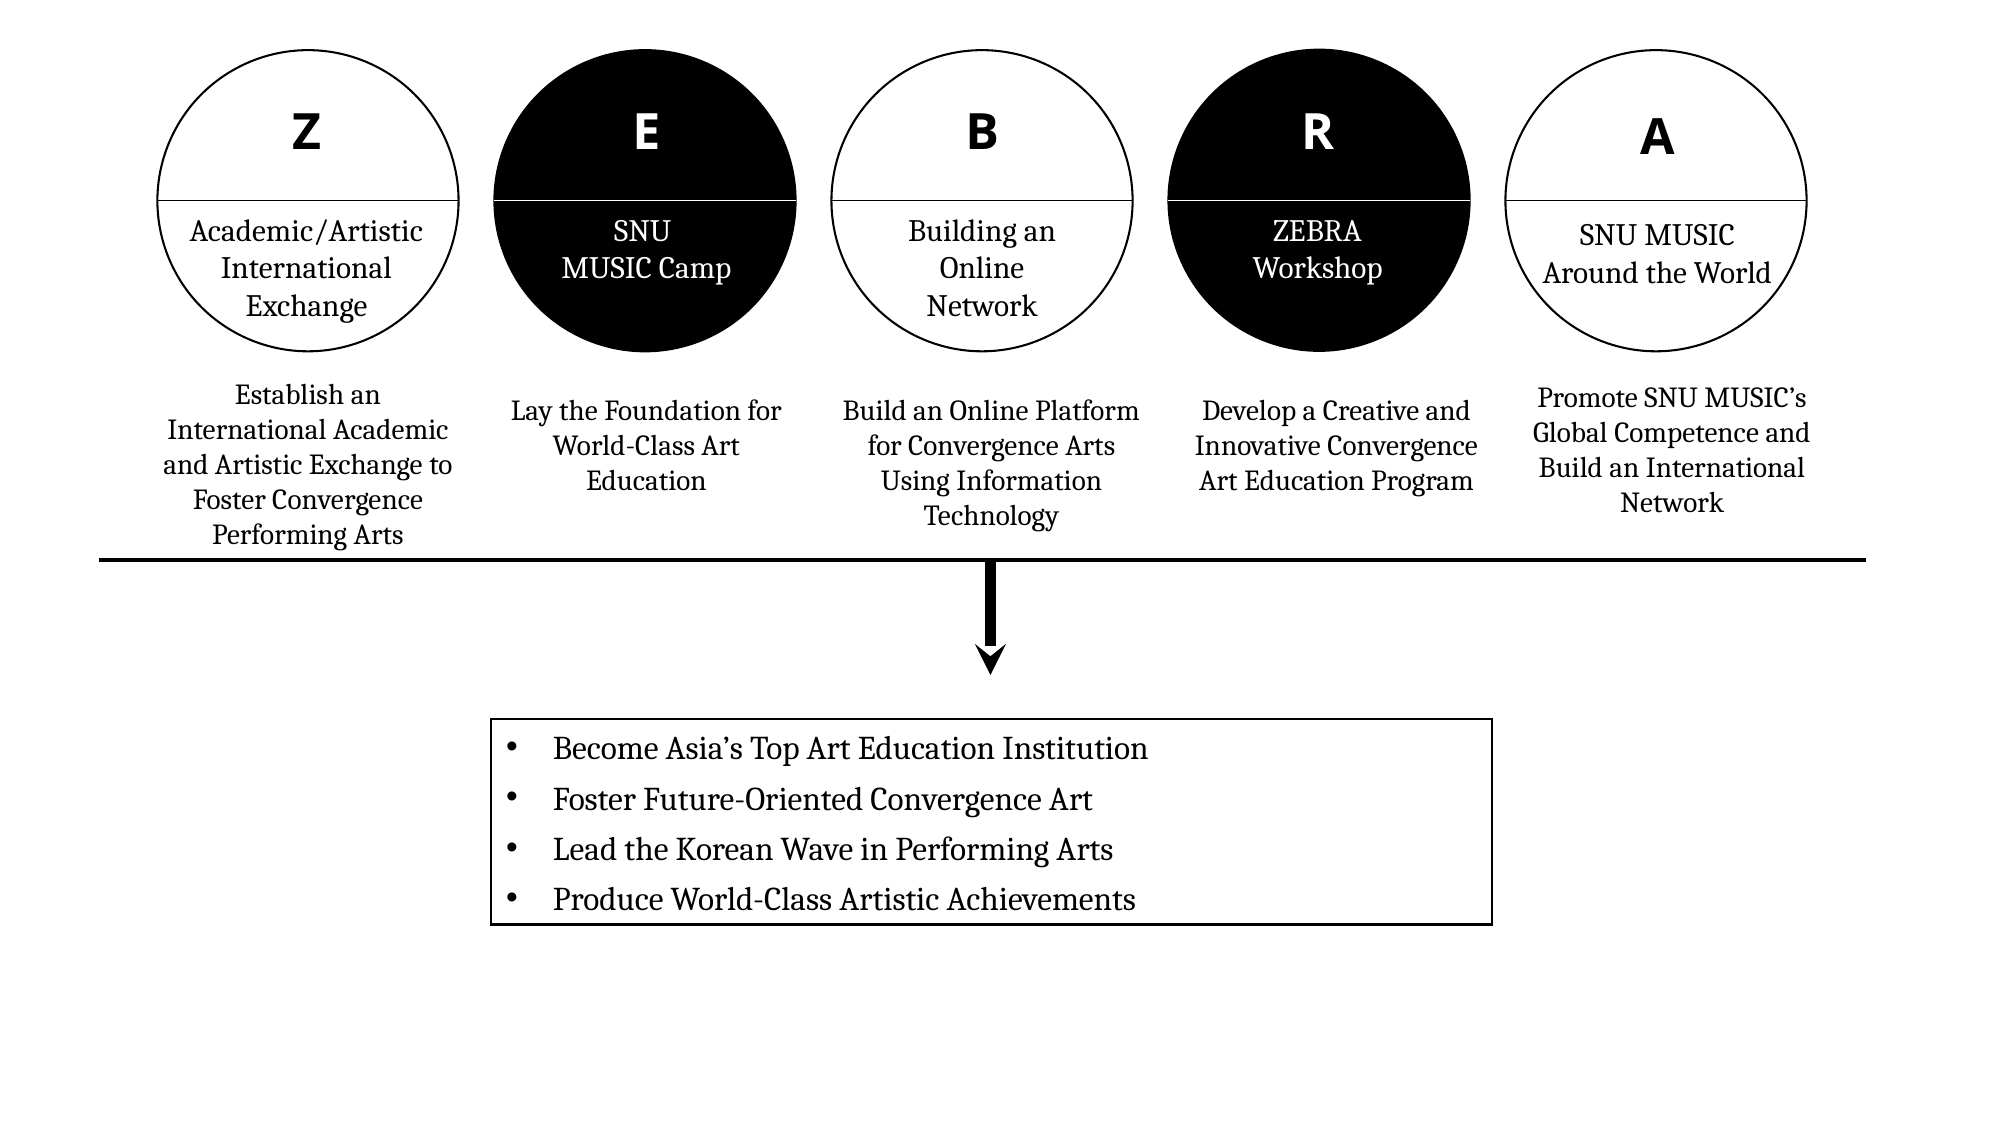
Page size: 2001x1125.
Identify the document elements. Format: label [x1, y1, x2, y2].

text_box [99, 49, 1867, 934]
